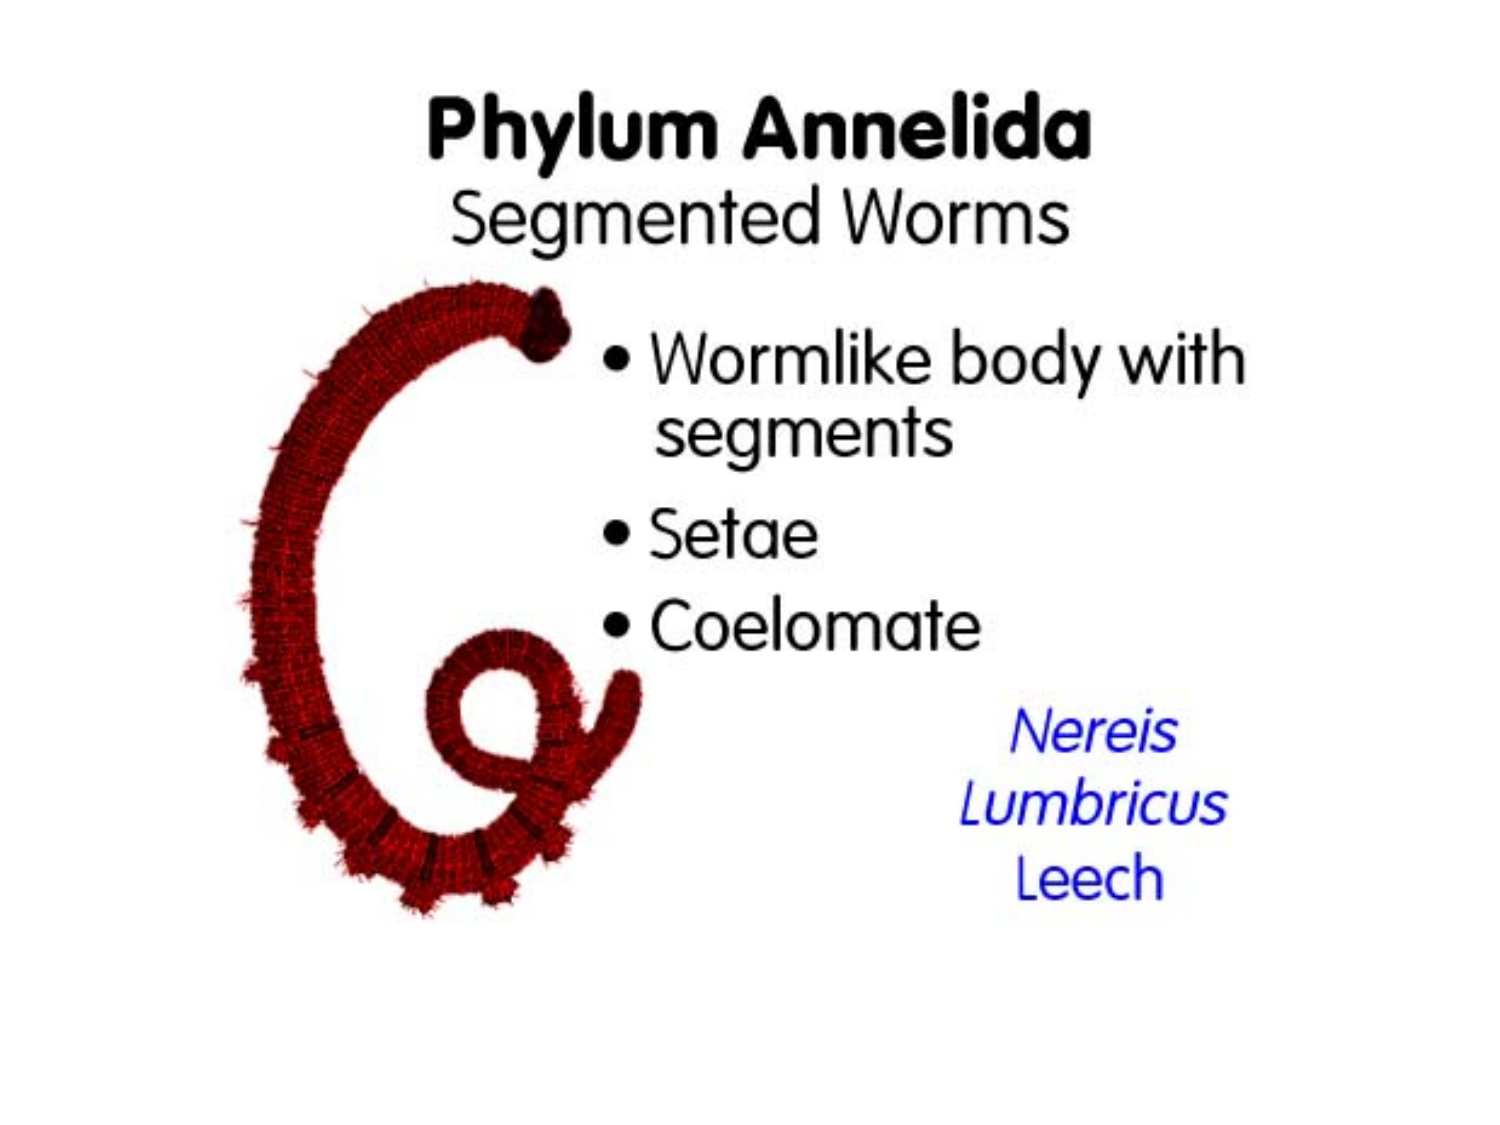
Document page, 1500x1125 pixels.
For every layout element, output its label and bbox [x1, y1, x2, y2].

picture [185, 69, 1348, 942]
